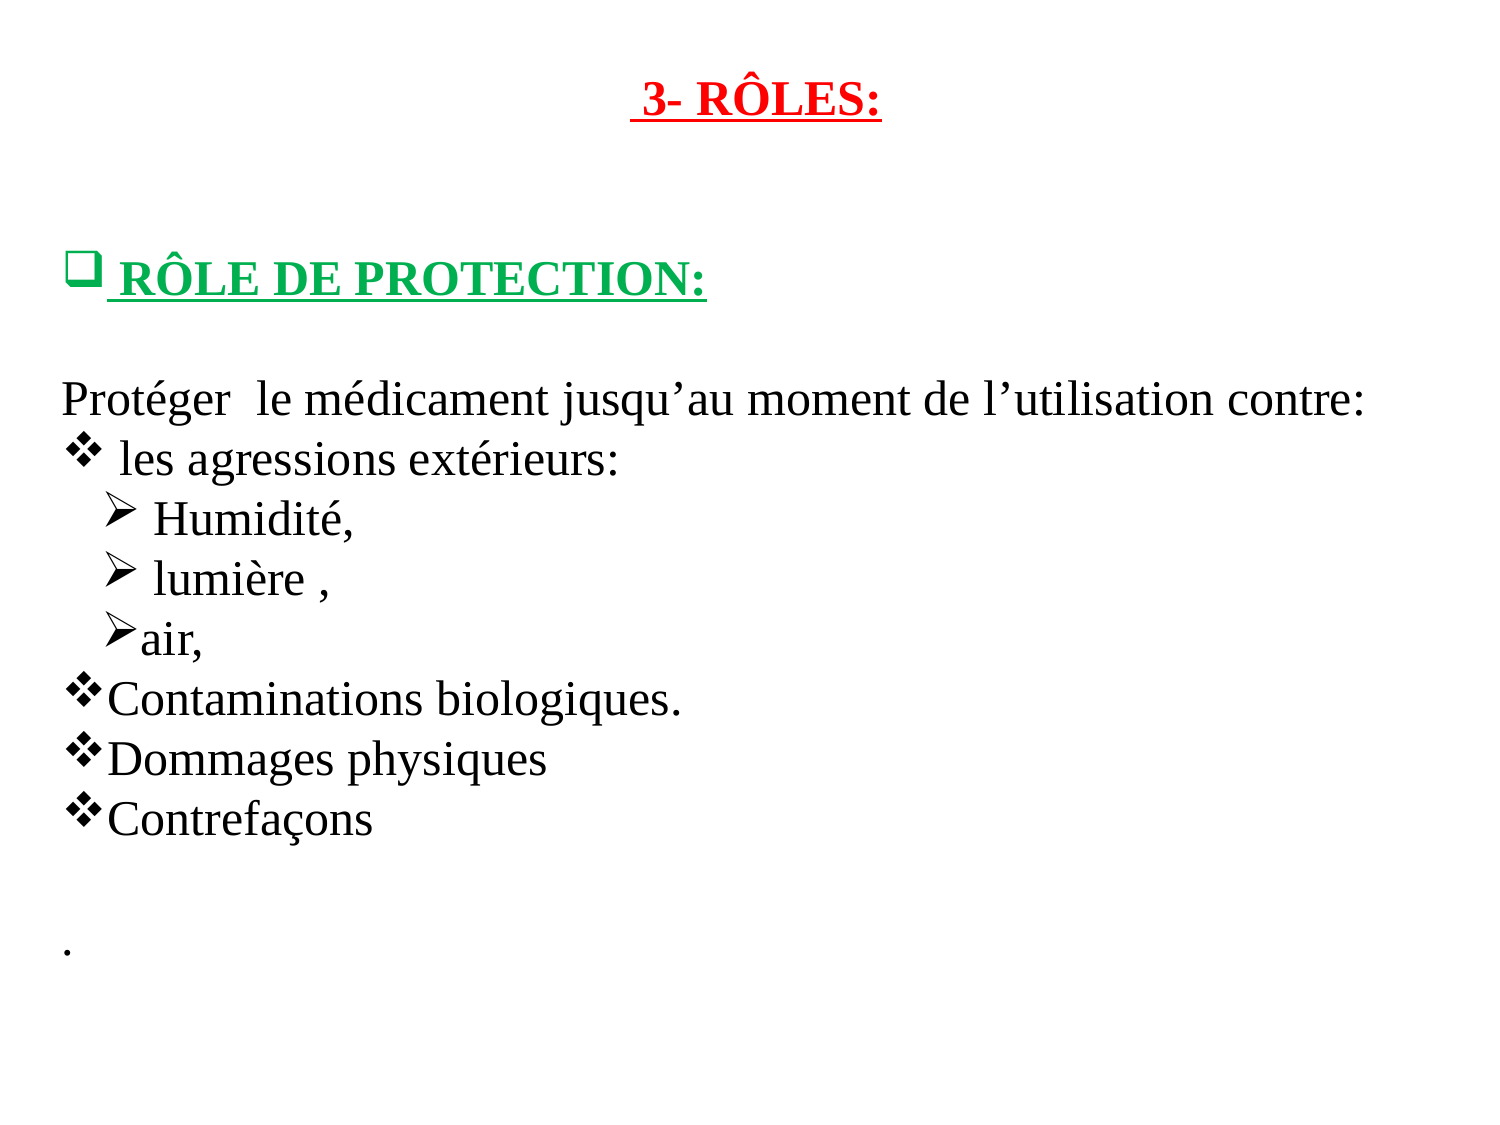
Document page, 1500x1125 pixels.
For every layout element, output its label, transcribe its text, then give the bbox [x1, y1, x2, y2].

text_box 3- RÔLES: RÔLE DE PROTECTION: Protéger le médicament jusqu’au moment de l’utilisation contre: les agressions extérieurs: Humidité, lumière , air, Contaminations biologiques. Dommages physiques Contrefaçons . [46, 58, 1465, 1034]
